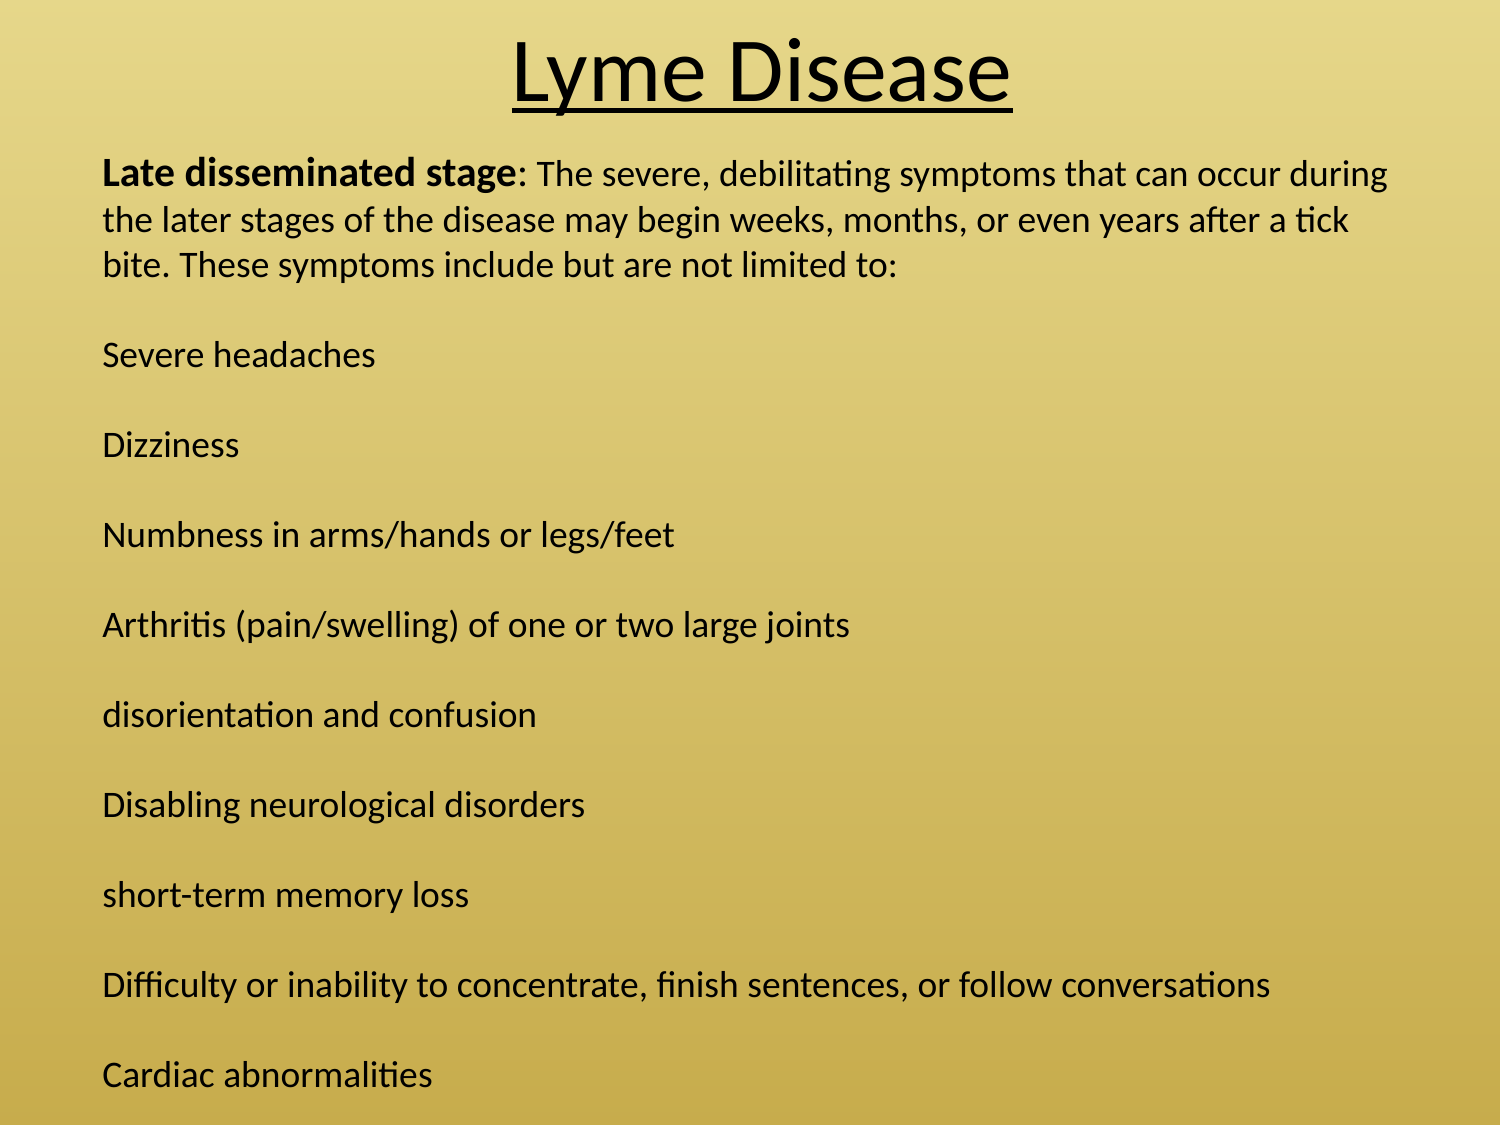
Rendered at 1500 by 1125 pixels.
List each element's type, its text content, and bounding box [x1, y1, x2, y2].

title Lyme Disease [249, 0, 1275, 130]
text_box Late disseminated stage: The severe, debilitating symptoms that can occur during the later stages of the disease may begin weeks, months, or even years after a tick bite. These symptoms include but are not limited to: Severe headaches Dizziness Numbness in arms/hands or legs/feet Arthritis (pain/swelling) of one or two large joints disorientation and confusion Disabling neurological disorders short-term memory loss Difficulty or inability to concentrate, finish sentences, or follow conversations Cardiac abnormalities [87, 137, 1413, 1125]
